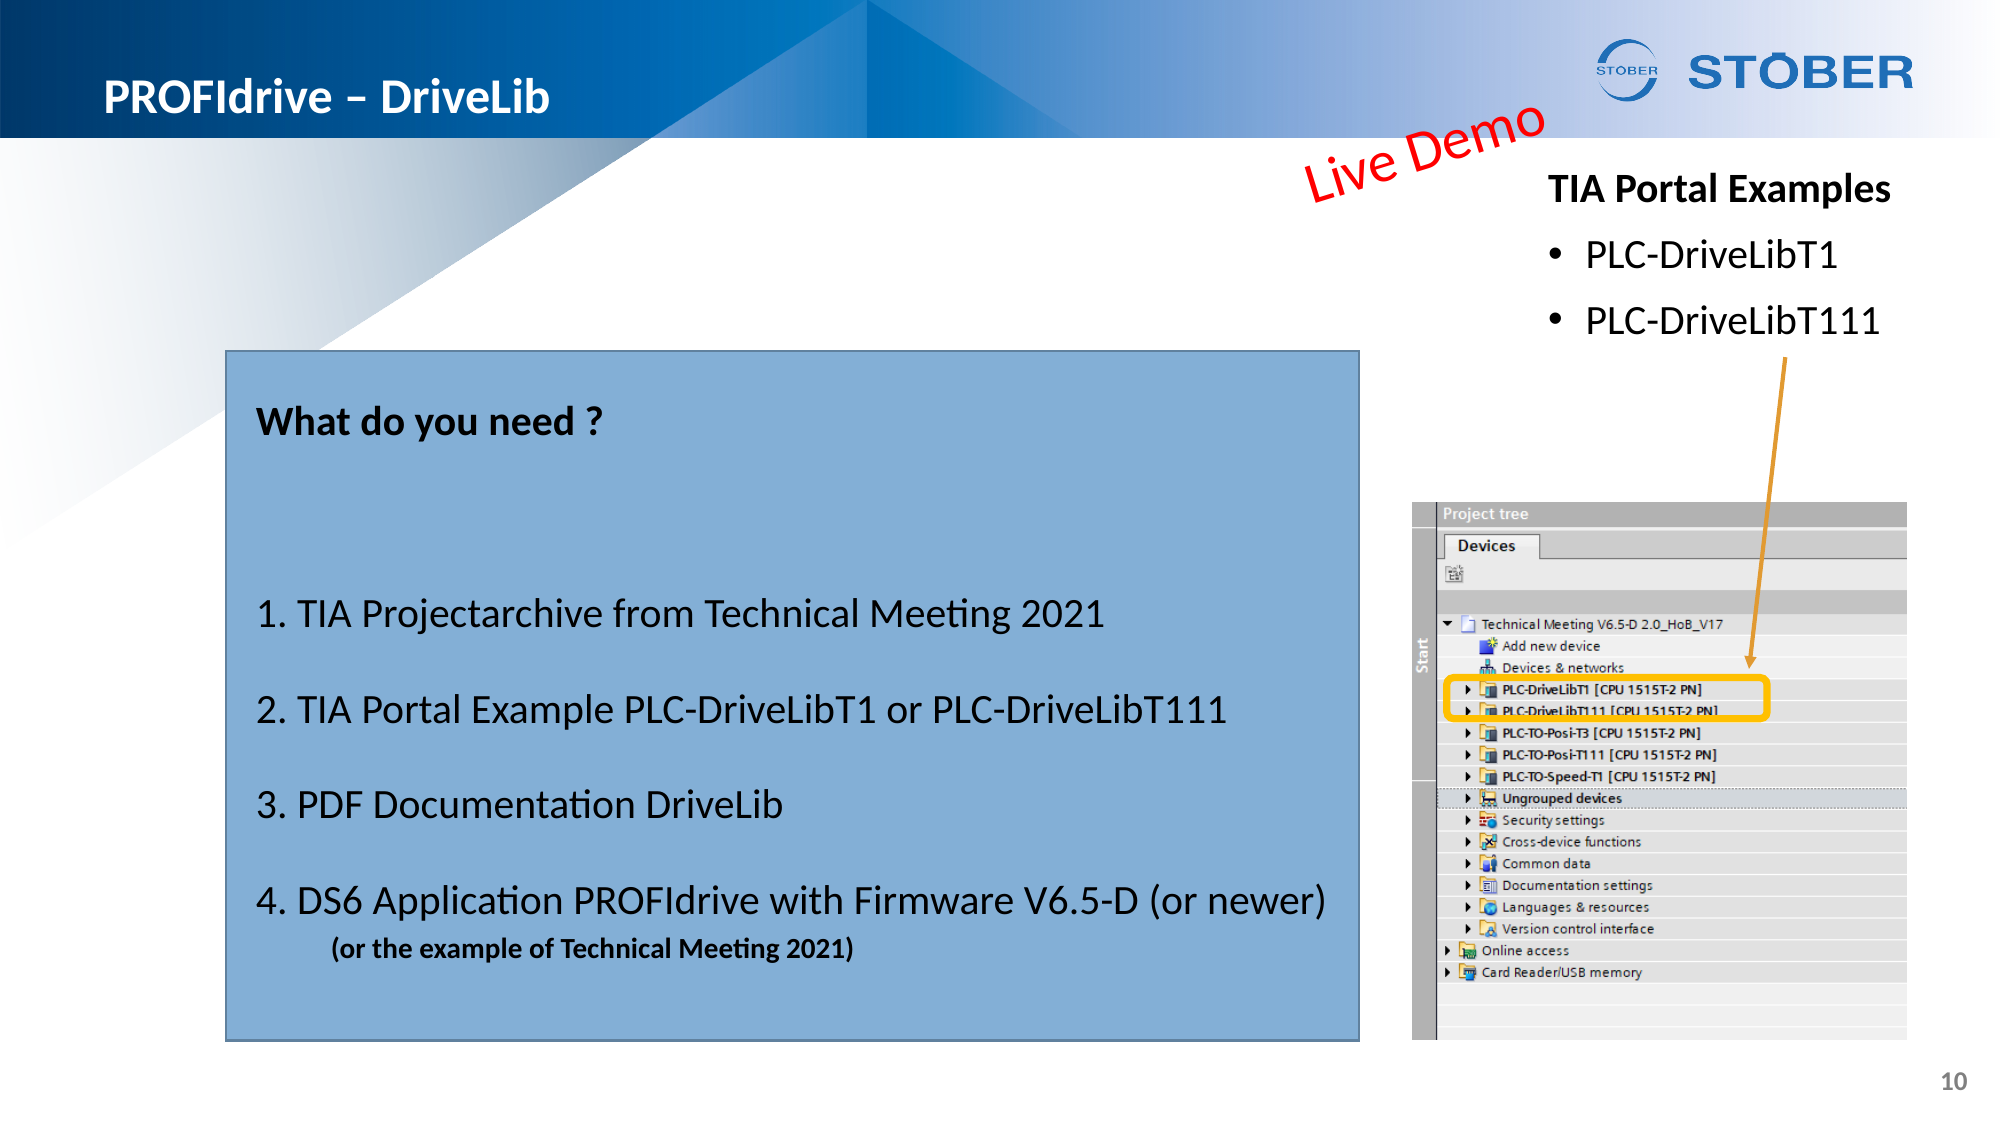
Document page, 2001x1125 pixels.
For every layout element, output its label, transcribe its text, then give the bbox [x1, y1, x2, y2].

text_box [1749, 357, 1786, 669]
text_box TIA Portal Examples PLC-DriveLibT1 PLC-DriveLibT111 [1533, 159, 1947, 445]
title PROFIdrive – DriveLib [88, 59, 1399, 135]
text_box [225, 350, 1360, 1042]
picture [0, 0, 2000, 138]
picture [1412, 501, 1907, 1040]
text_box Live Demo [1279, 63, 1570, 227]
list What do you need ? 1. TIA Projectarchive from Technical Meeting 2021 2. TIA Portal Example PLC-DriveLibT1 or PLC-DriveLibT111 3. PDF Documentation DriveLib 4. DS6 Application PROFIdrive with Firmware V6.5-D (or newer) (or the example of Technical Meeting 2021) [240, 391, 1359, 1005]
